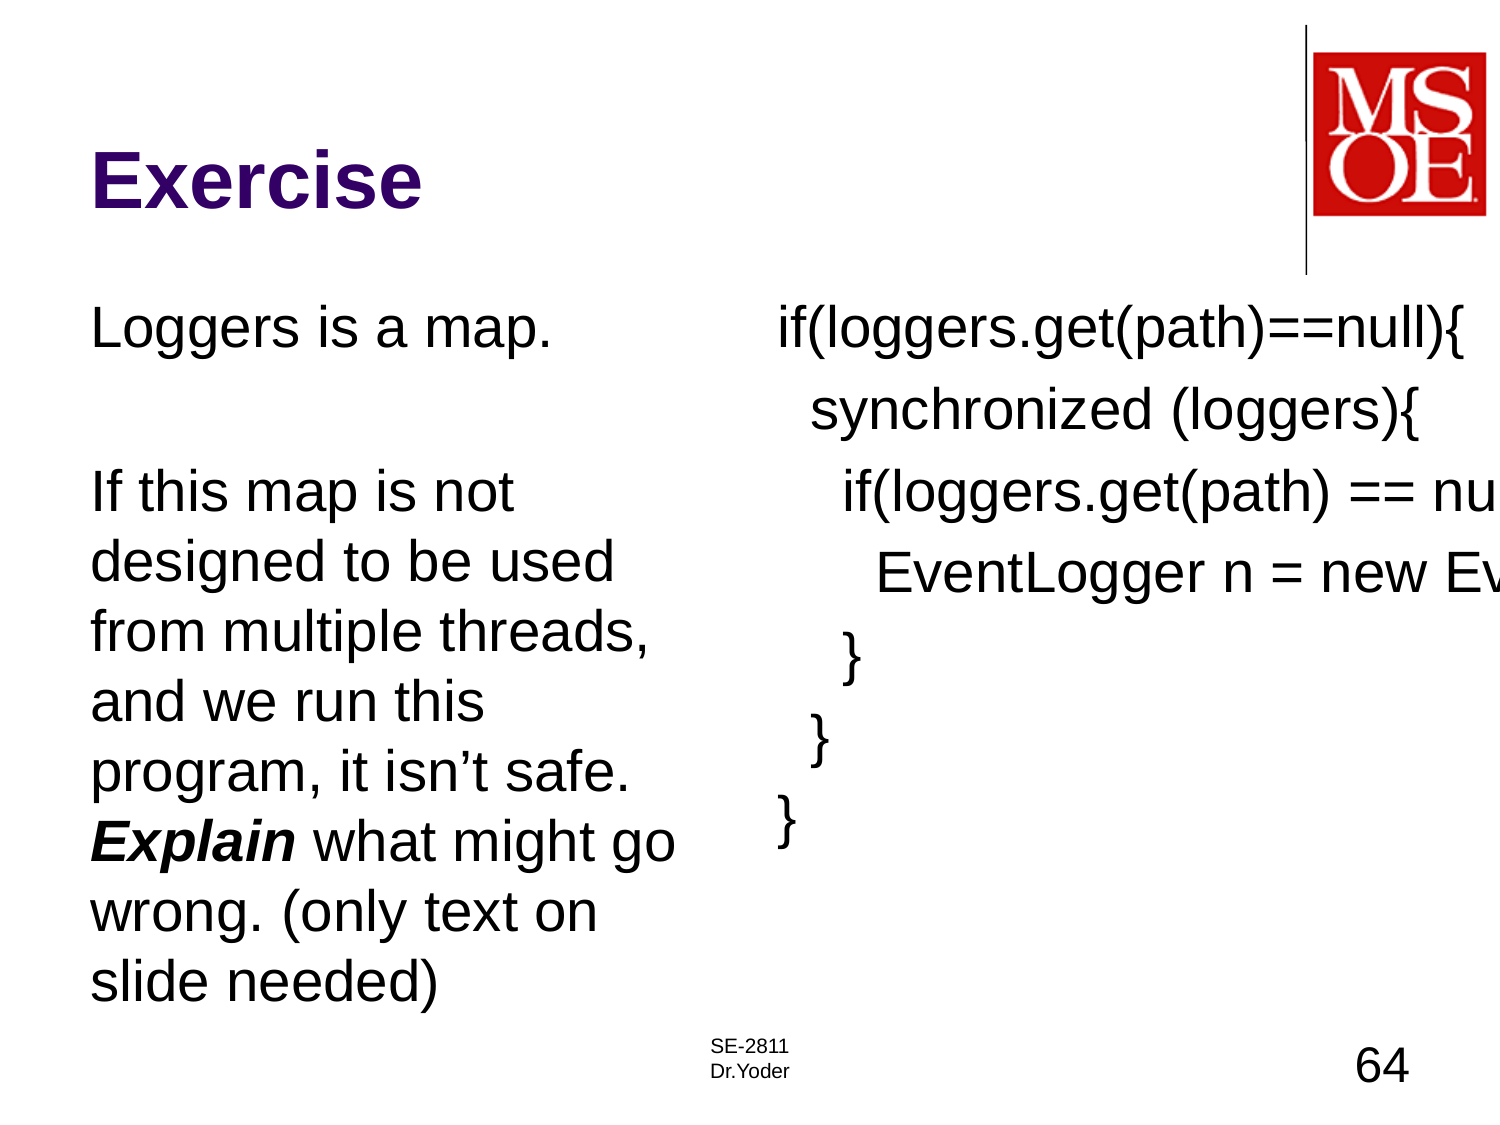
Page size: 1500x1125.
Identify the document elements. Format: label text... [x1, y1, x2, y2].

list Loggers is a map. If this map is not designed to be used from multiple threads, and we run this program, it isn’t safe. Explain what might go wrong. (only text on slide needed) [74, 281, 738, 1006]
slide_number 64 [1074, 1024, 1426, 1101]
footer SE-2811 Dr.Yoder [512, 1024, 988, 1101]
title Exercise [74, 19, 1313, 233]
list if(loggers.get(path)==null){ synchronized (loggers){ if(loggers.get(path) == null){ EventLogger n = new EventLogger(path); } } } [762, 281, 1500, 1006]
picture [1313, 37, 1488, 232]
